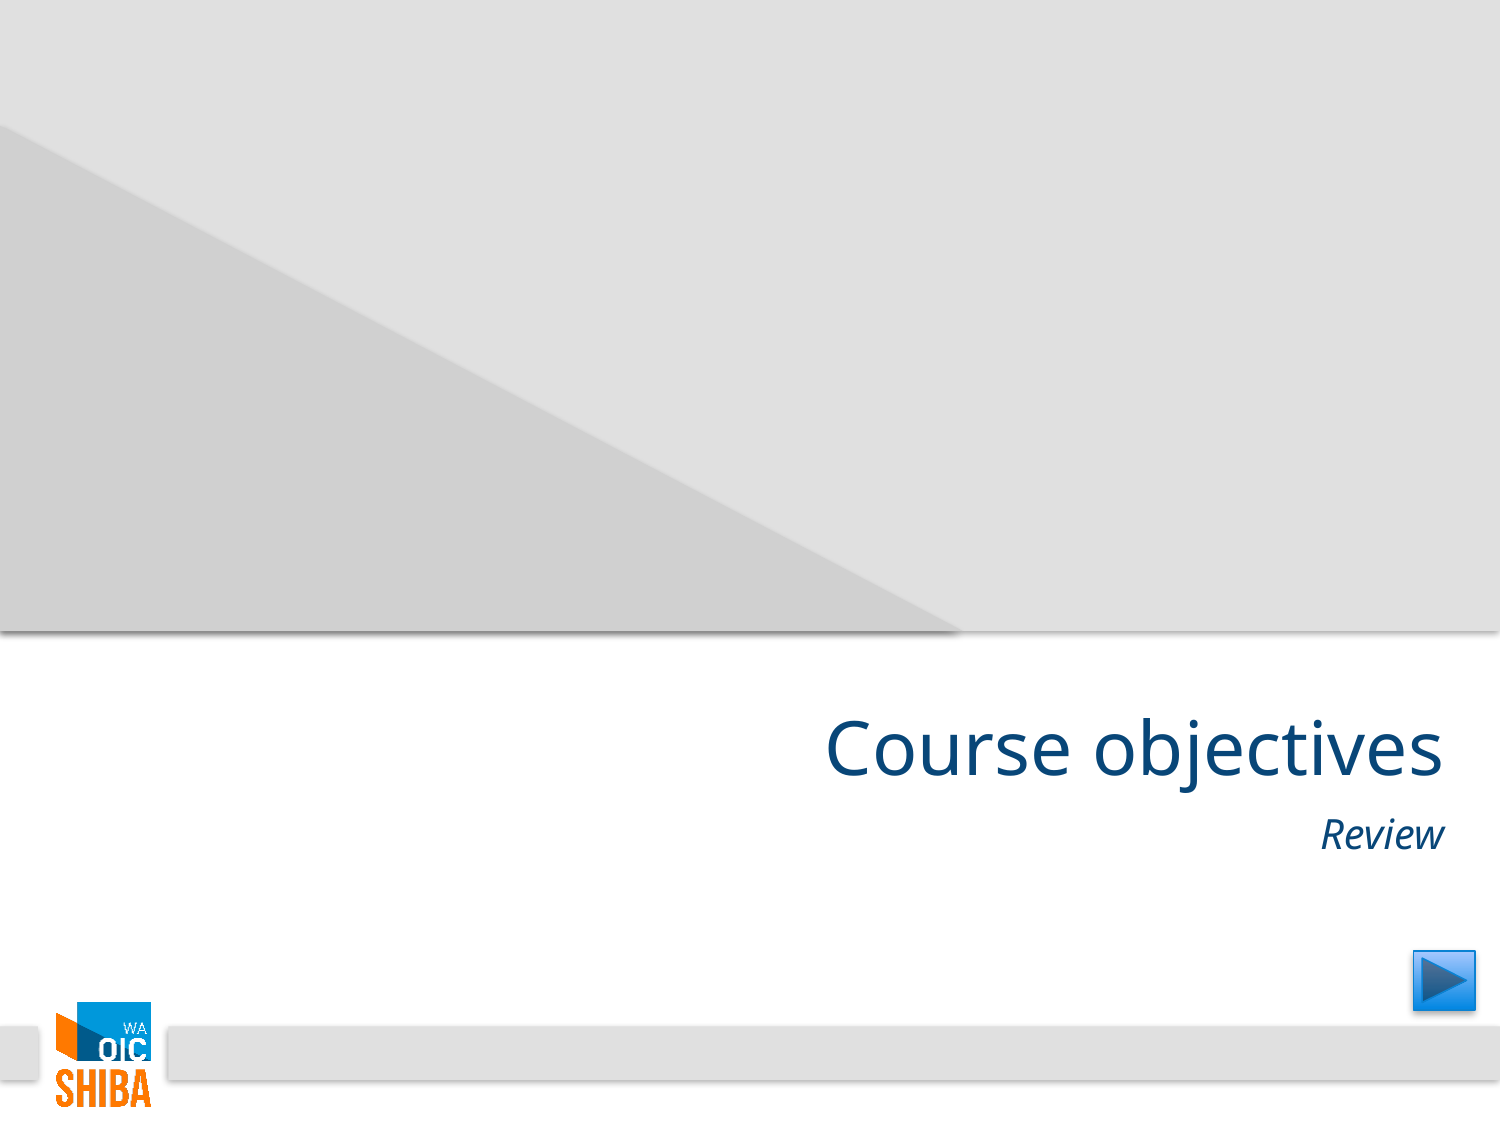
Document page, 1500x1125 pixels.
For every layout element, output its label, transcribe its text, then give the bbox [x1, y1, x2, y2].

title Course objectives [55, 700, 1445, 807]
text_box [1413, 950, 1476, 1011]
picture [56, 1002, 151, 1107]
list Review [55, 807, 1445, 941]
